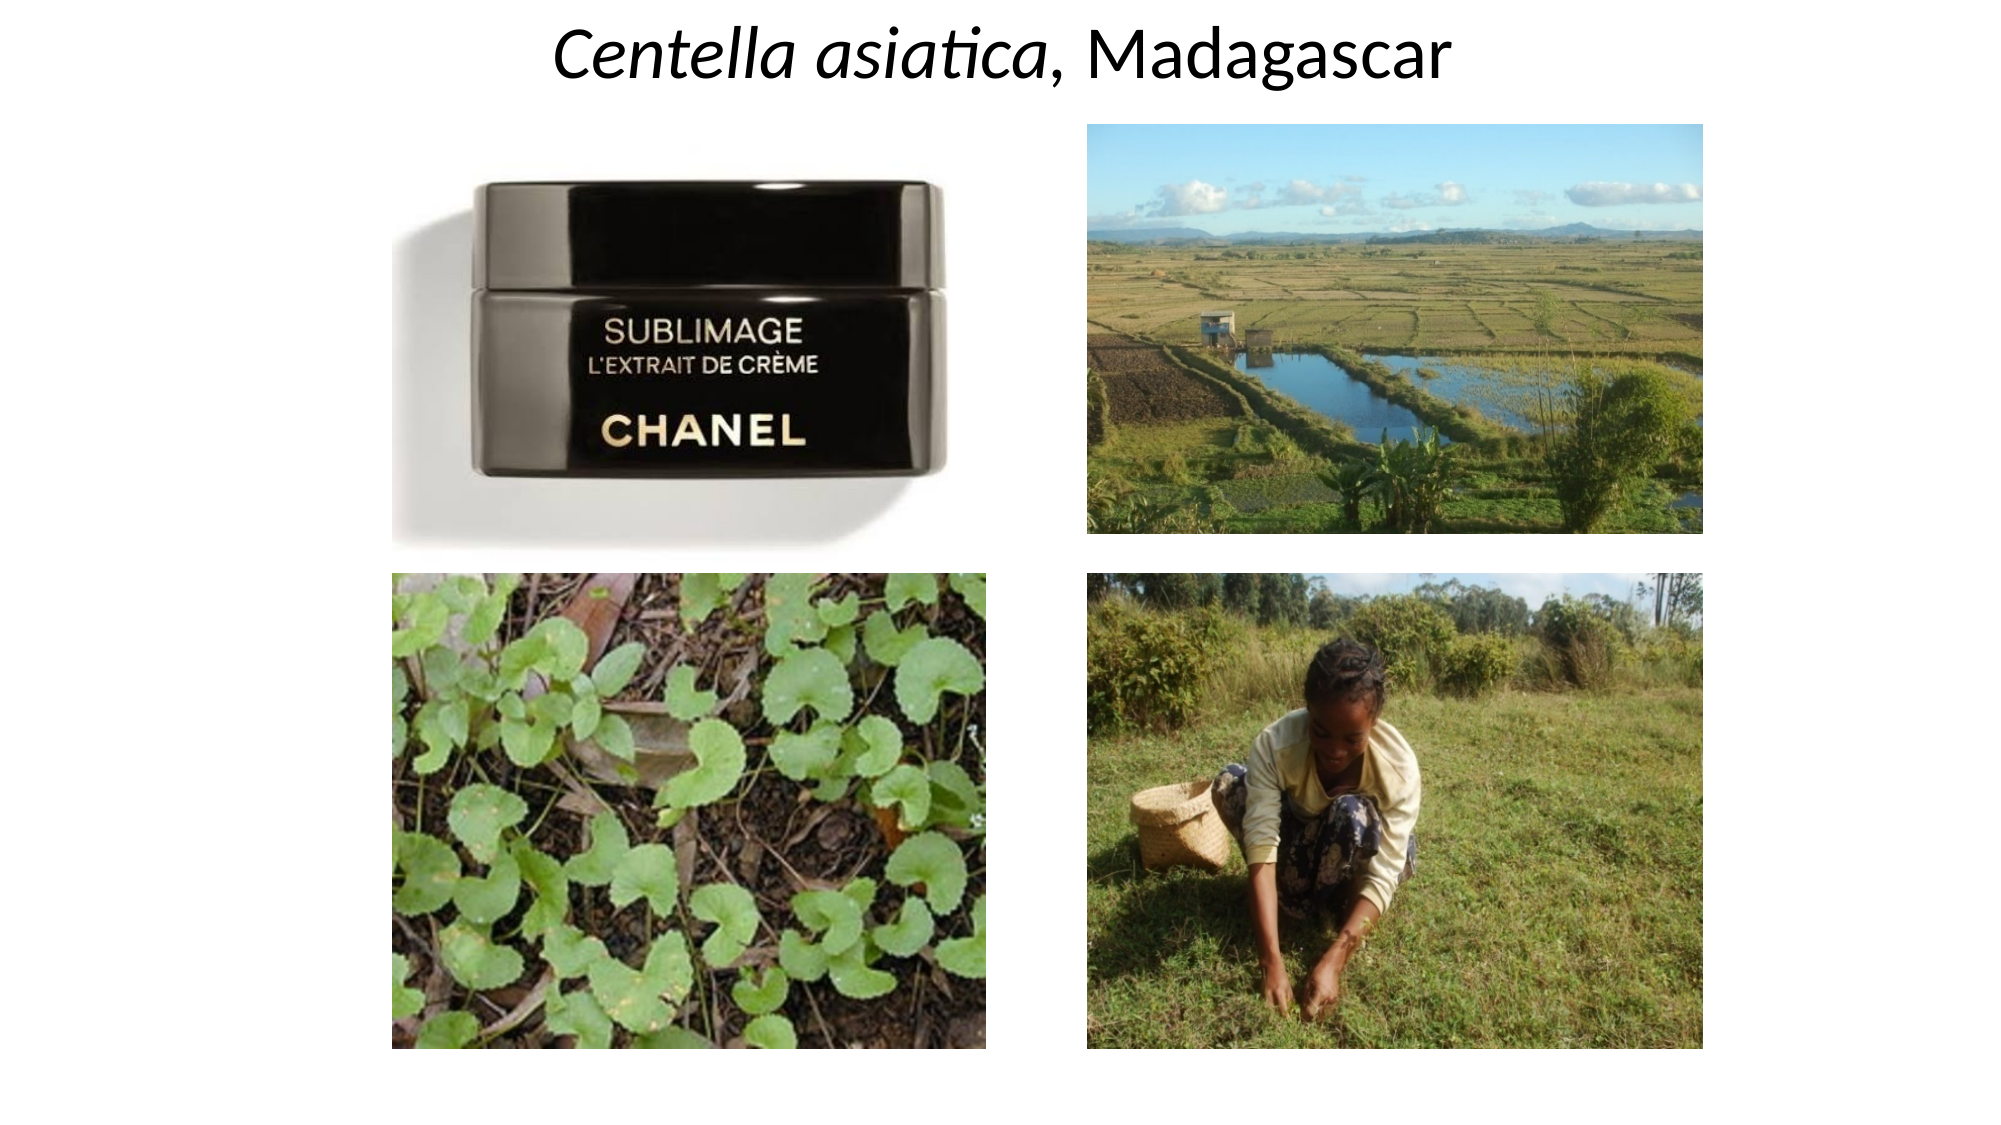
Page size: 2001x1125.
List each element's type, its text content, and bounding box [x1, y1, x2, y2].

picture [1087, 573, 1703, 1049]
picture [392, 85, 986, 1049]
text_box Centella asiatica, Madagascar [537, 0, 1621, 101]
picture [1087, 124, 1703, 534]
